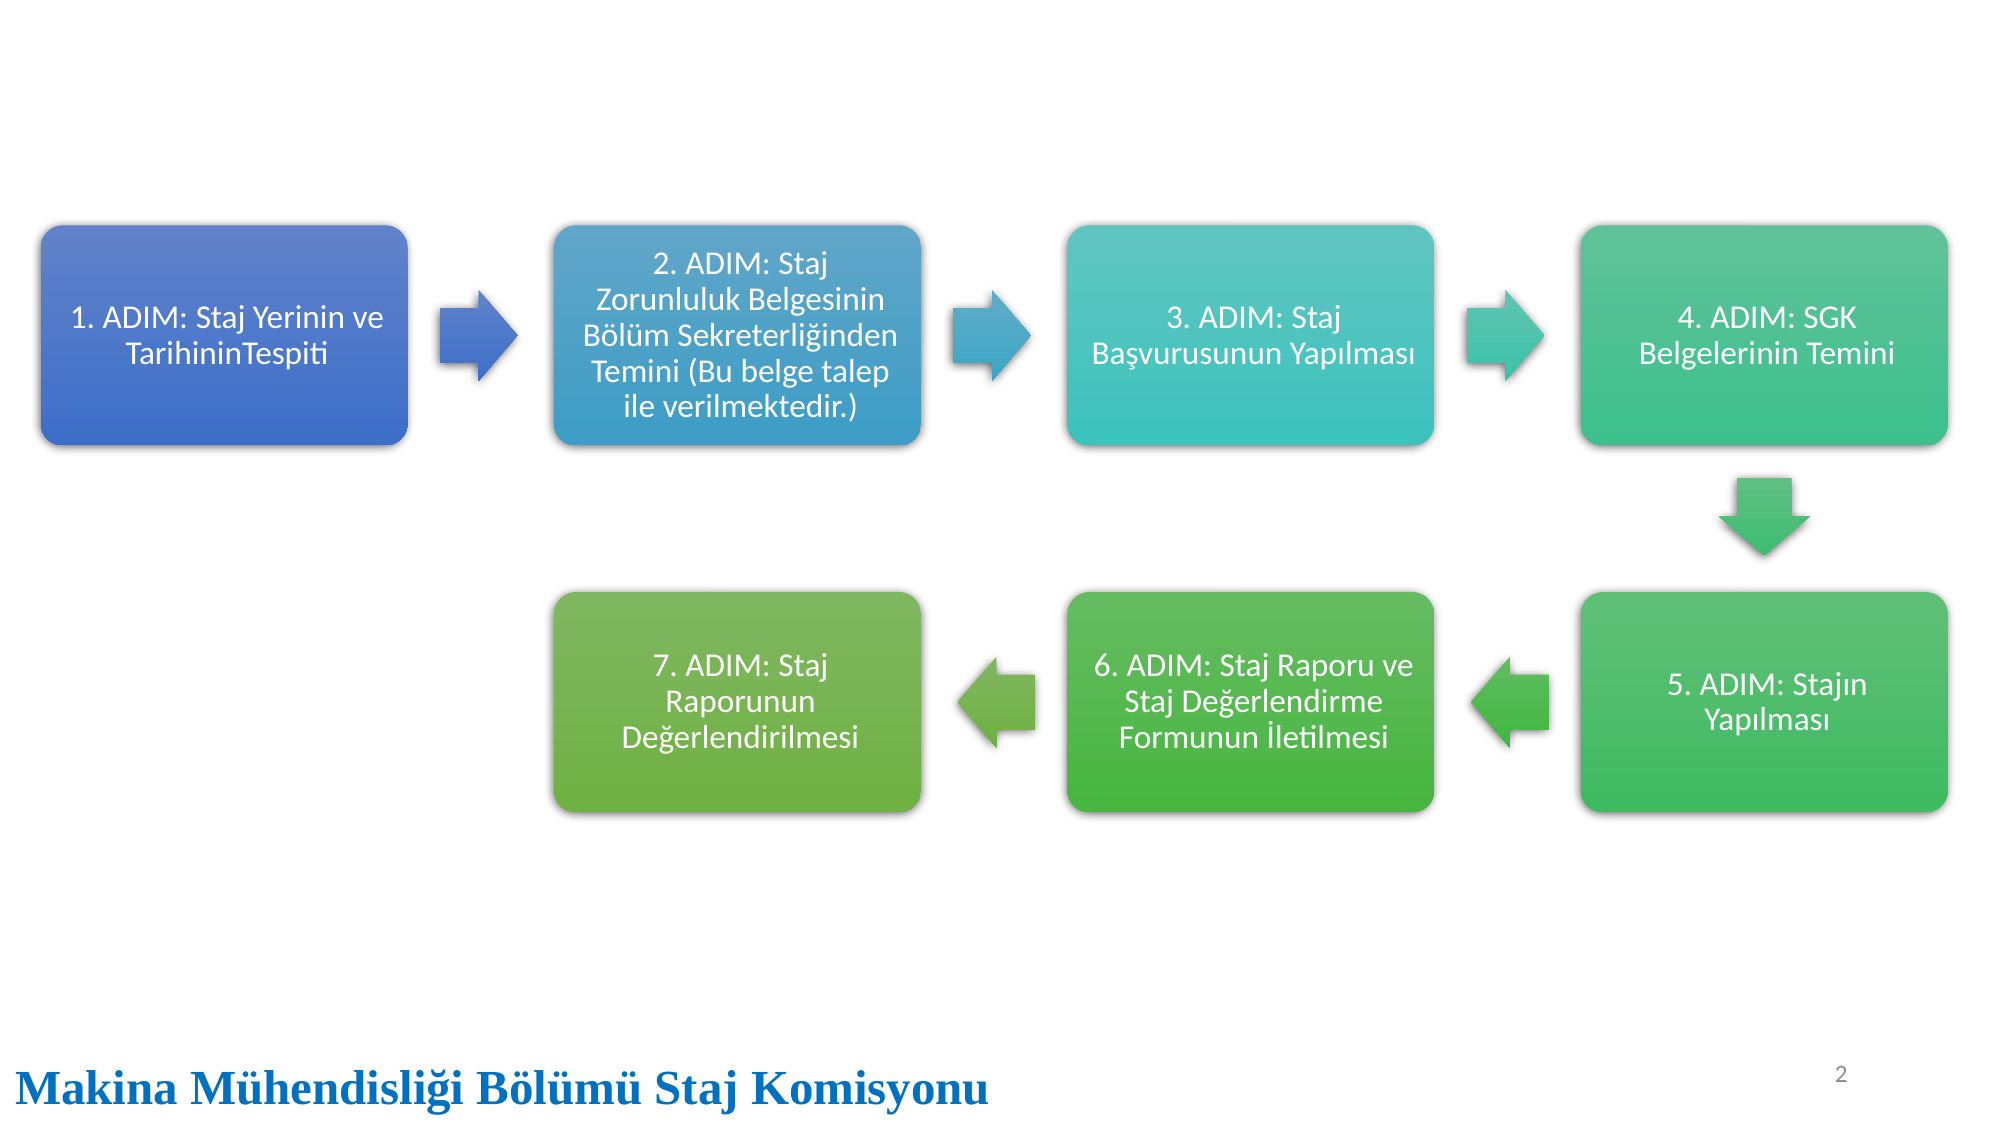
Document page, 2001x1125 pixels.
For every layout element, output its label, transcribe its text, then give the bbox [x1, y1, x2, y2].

slide_number 2 [1412, 1042, 1863, 1103]
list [39, 52, 1949, 985]
text_box Makina Mühendisliği Bölümü Staj Komisyonu [0, 1055, 1017, 1125]
